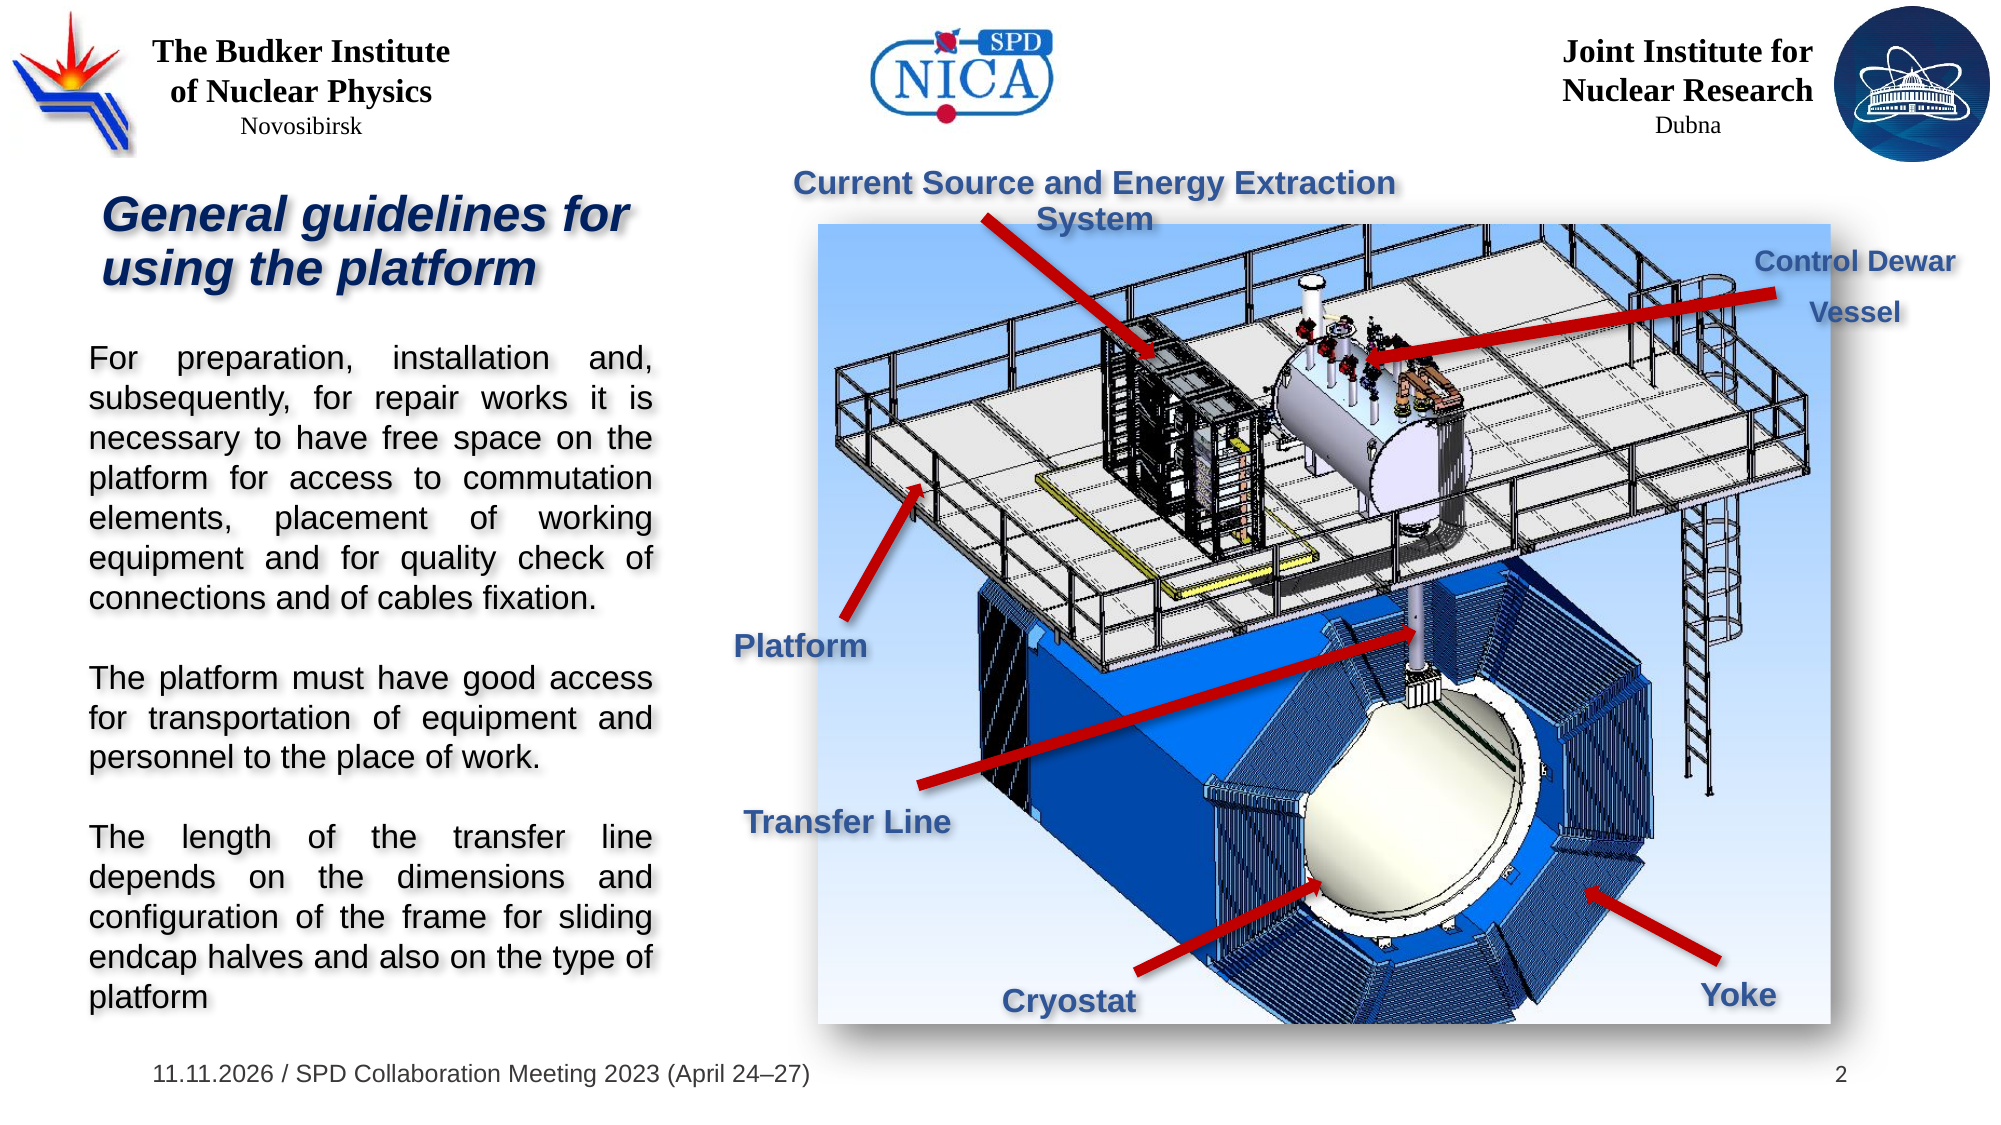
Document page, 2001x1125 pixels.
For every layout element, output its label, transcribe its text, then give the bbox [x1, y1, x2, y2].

slide_number 2 [1412, 1042, 1863, 1103]
text_box For preparation, installation and, subsequently, for repair works it is necessary to have free space on the platform for access to commutation elements, placement of working equipment and for quality check of connections and of cables fixation. The platform must have good access for transportation of equipment and personnel to the place of work. The length of the transfer line depends on the dimensions and configuration of the frame for sliding endcap halves and also on the type of platform [73, 329, 669, 1023]
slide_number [137, 1042, 837, 1103]
picture [845, 9, 1074, 139]
text_box Control Dewar Vessel [1831, 238, 1995, 337]
text_box Cryostat [956, 1024, 1183, 1034]
text_box Transfer Line [680, 797, 818, 862]
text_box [10, 6, 1990, 162]
text_box [980, 212, 1003, 224]
title General guidelines for using the platform [86, 173, 719, 304]
text_box Platform [694, 621, 818, 687]
text_box Current Source and Energy Extraction System [772, 162, 1418, 256]
picture [818, 224, 1831, 1024]
